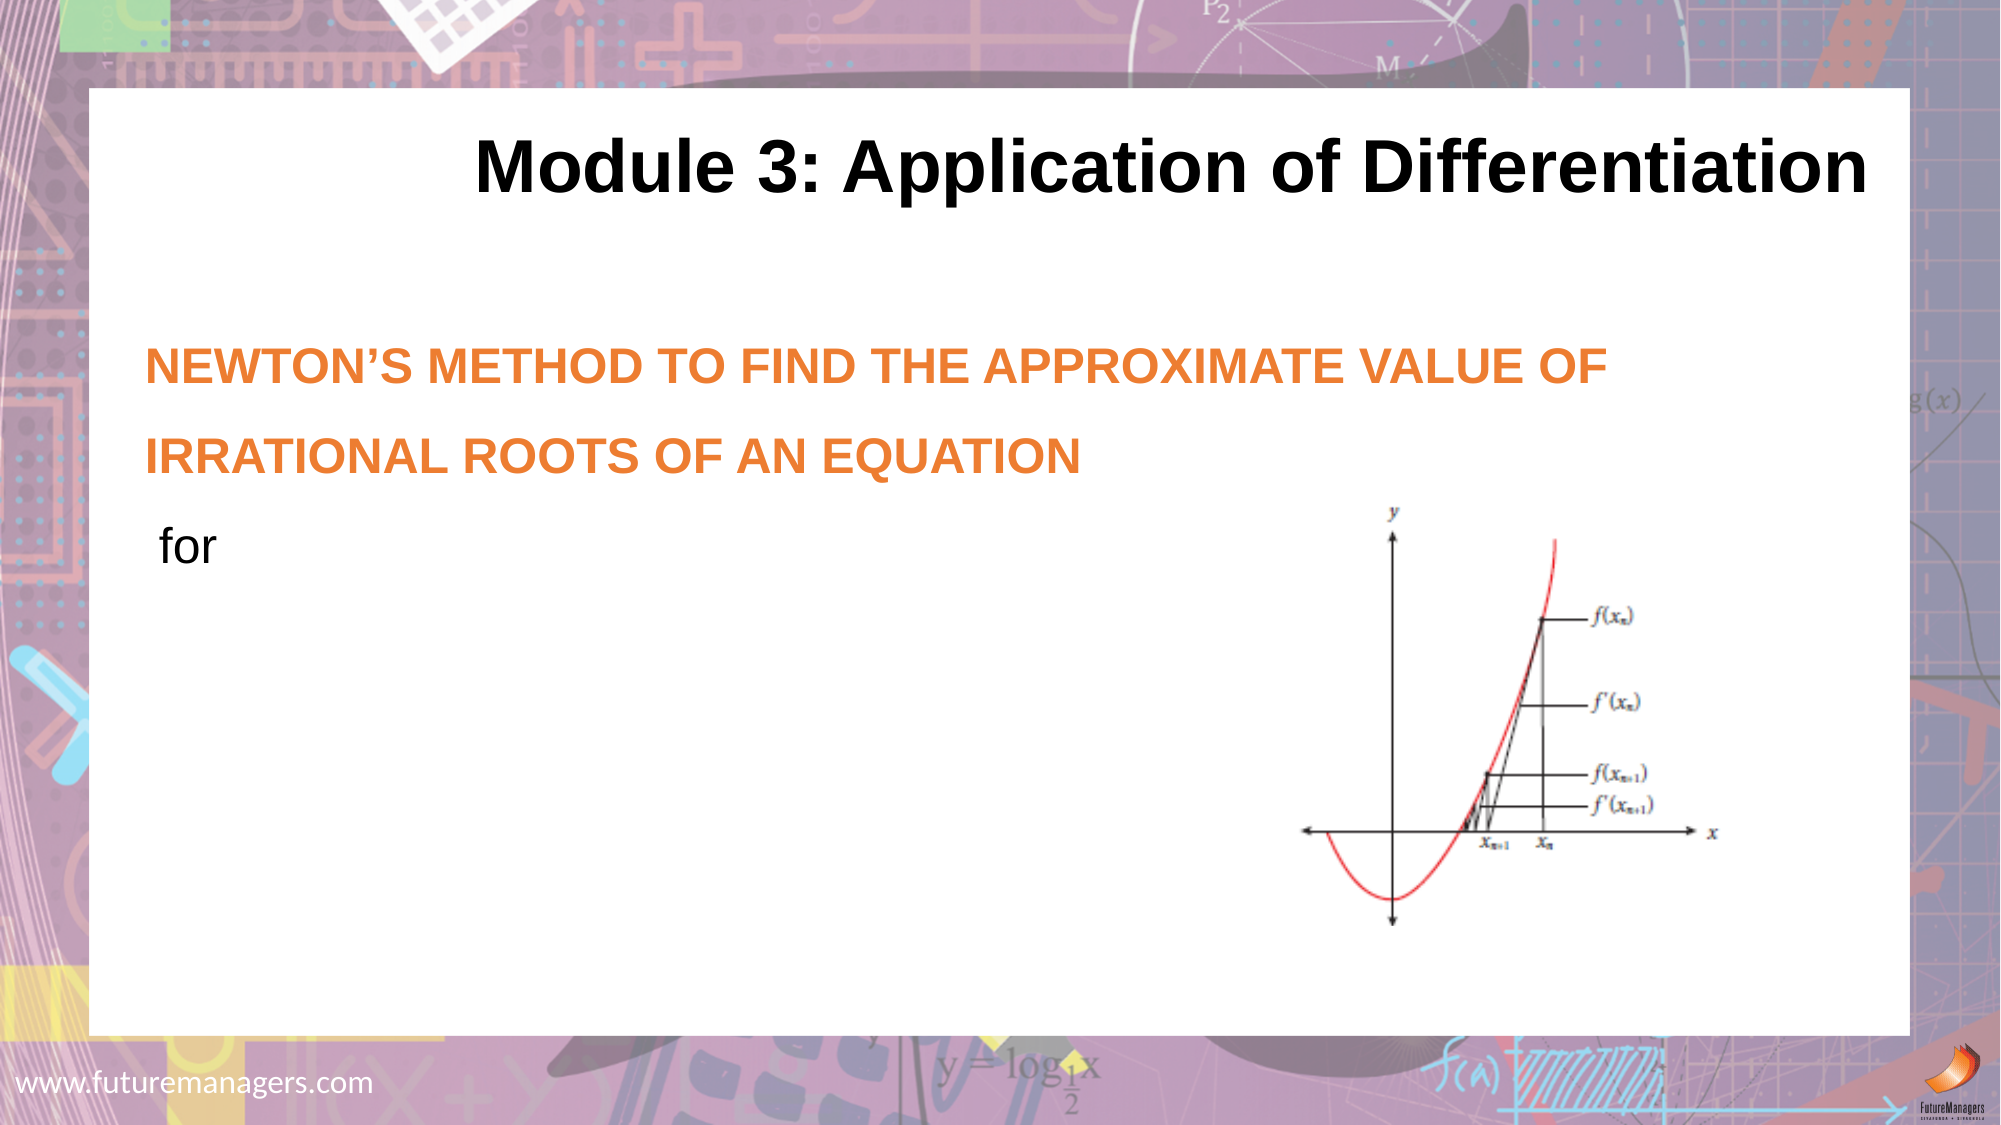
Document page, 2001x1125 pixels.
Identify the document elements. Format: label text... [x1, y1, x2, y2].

text_box www.futuremanagers.com [0, 1052, 1447, 1108]
text_box Module 3: Application of Differentiation [109, 109, 1886, 215]
picture [0, 0, 2001, 1125]
